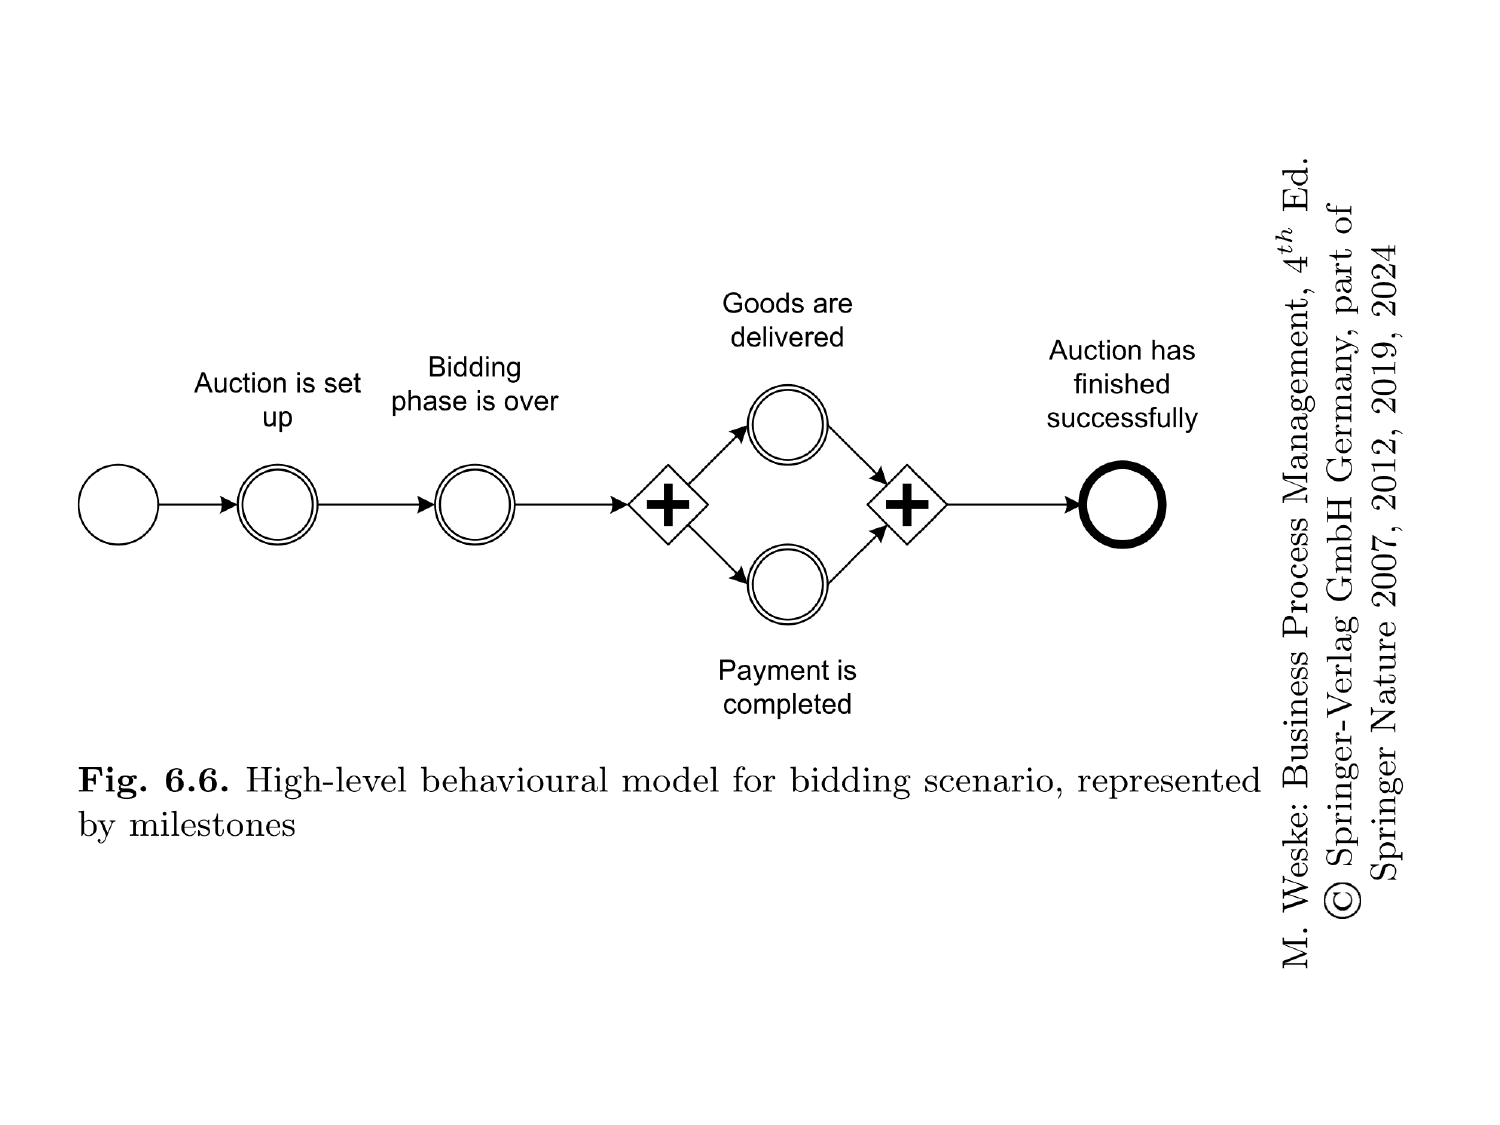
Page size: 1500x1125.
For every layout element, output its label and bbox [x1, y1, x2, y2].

picture [74, 104, 1425, 1021]
